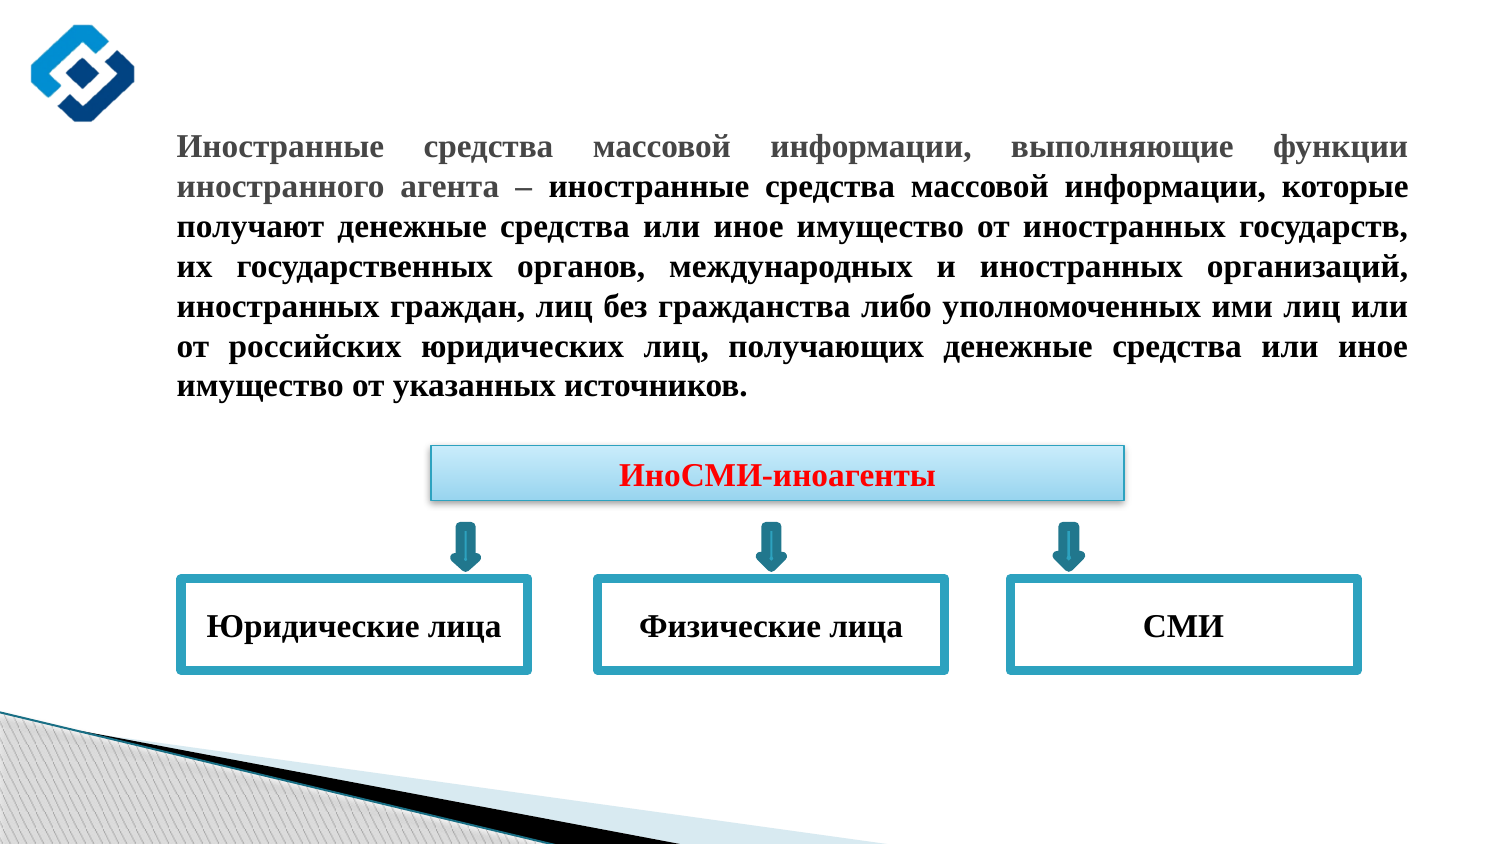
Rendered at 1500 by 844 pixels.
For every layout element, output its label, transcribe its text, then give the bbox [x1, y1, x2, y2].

title Иностранные средства массовой информации, выполняющие функции иностранного агента – иностранные средства массовой информации, которые получают денежные средства или иное имущество от иностранных государств, их государственных органов, международных и иностранных организаций, иностранных граждан, лиц без гражданства либо уполномоченных ими лиц или от российских юридических лиц, получающих денежные средства или иное имущество от указанных источников. [161, 129, 1425, 399]
text_box СМИ [1006, 574, 1362, 675]
text_box ИноСМИ-иноагенты [430, 445, 1125, 501]
picture [1, 0, 162, 157]
text_box Физические лица [593, 574, 949, 675]
text_box [450, 521, 481, 572]
text_box Юридические лица [176, 574, 532, 675]
text_box [1052, 521, 1086, 572]
text_box [755, 521, 787, 572]
